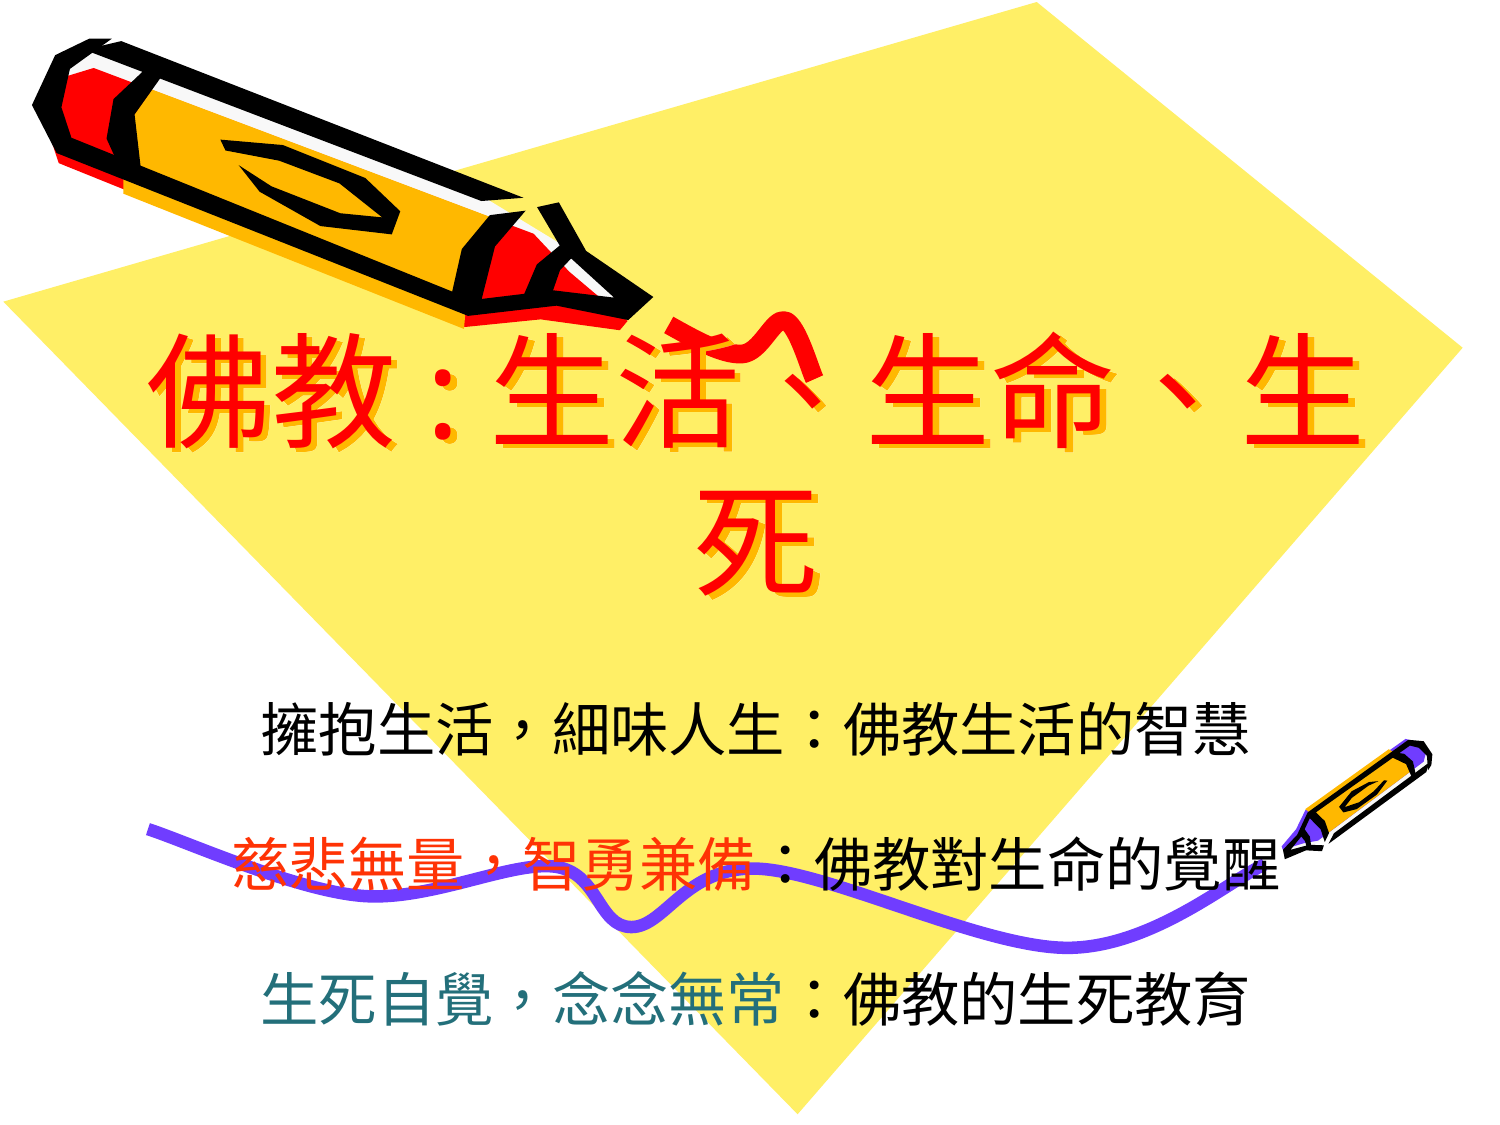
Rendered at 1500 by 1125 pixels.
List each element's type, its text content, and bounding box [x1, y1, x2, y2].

subtitle 擁抱生活，細味人生：佛教生活的智慧 慈悲無量，智勇兼備：佛教對生命的覺醒 生死自覺，念念無常：佛教的生死教育 [183, 664, 1329, 1094]
title 佛教:生活、生命、生死 [88, 247, 1424, 621]
